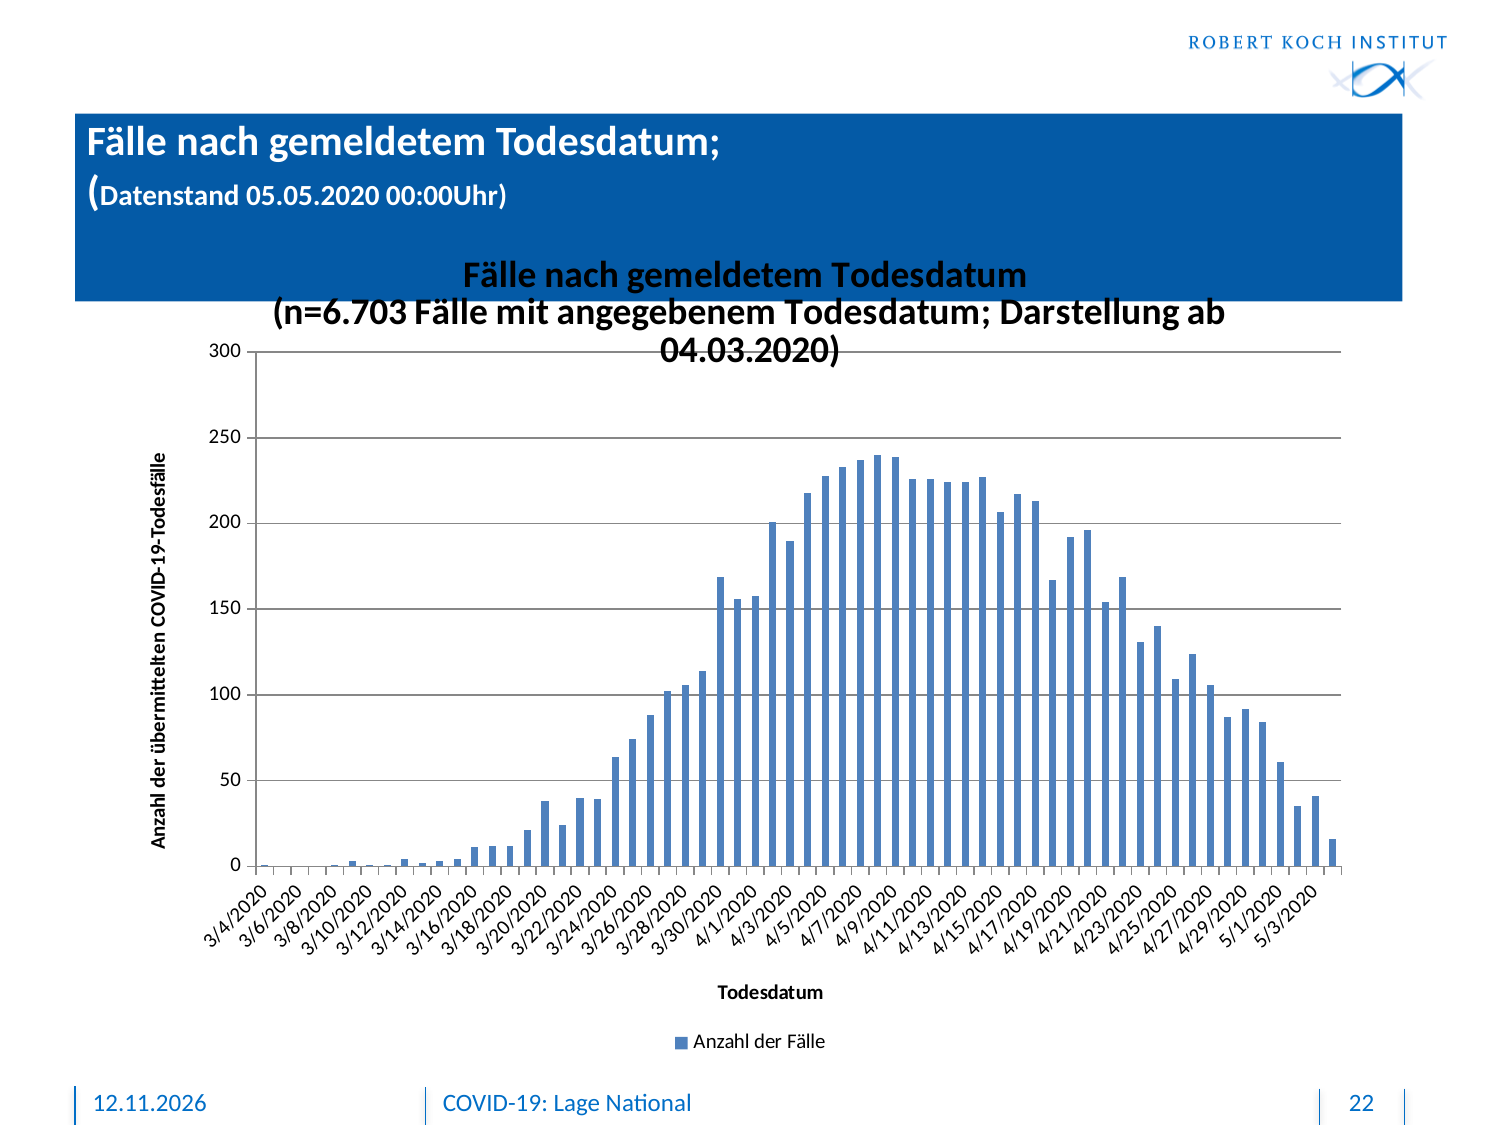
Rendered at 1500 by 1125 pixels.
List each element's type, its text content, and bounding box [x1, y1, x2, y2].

chart [137, 223, 1363, 1060]
footer COVID-19: Lage National [442, 1086, 1293, 1119]
picture [1182, 29, 1454, 109]
slide_number 22 [1321, 1086, 1403, 1119]
title Fälle nach gemeldetem Todesdatum; (Datenstand 05.05.2020 00:00Uhr) [75, 113, 1403, 302]
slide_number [92, 1086, 398, 1119]
